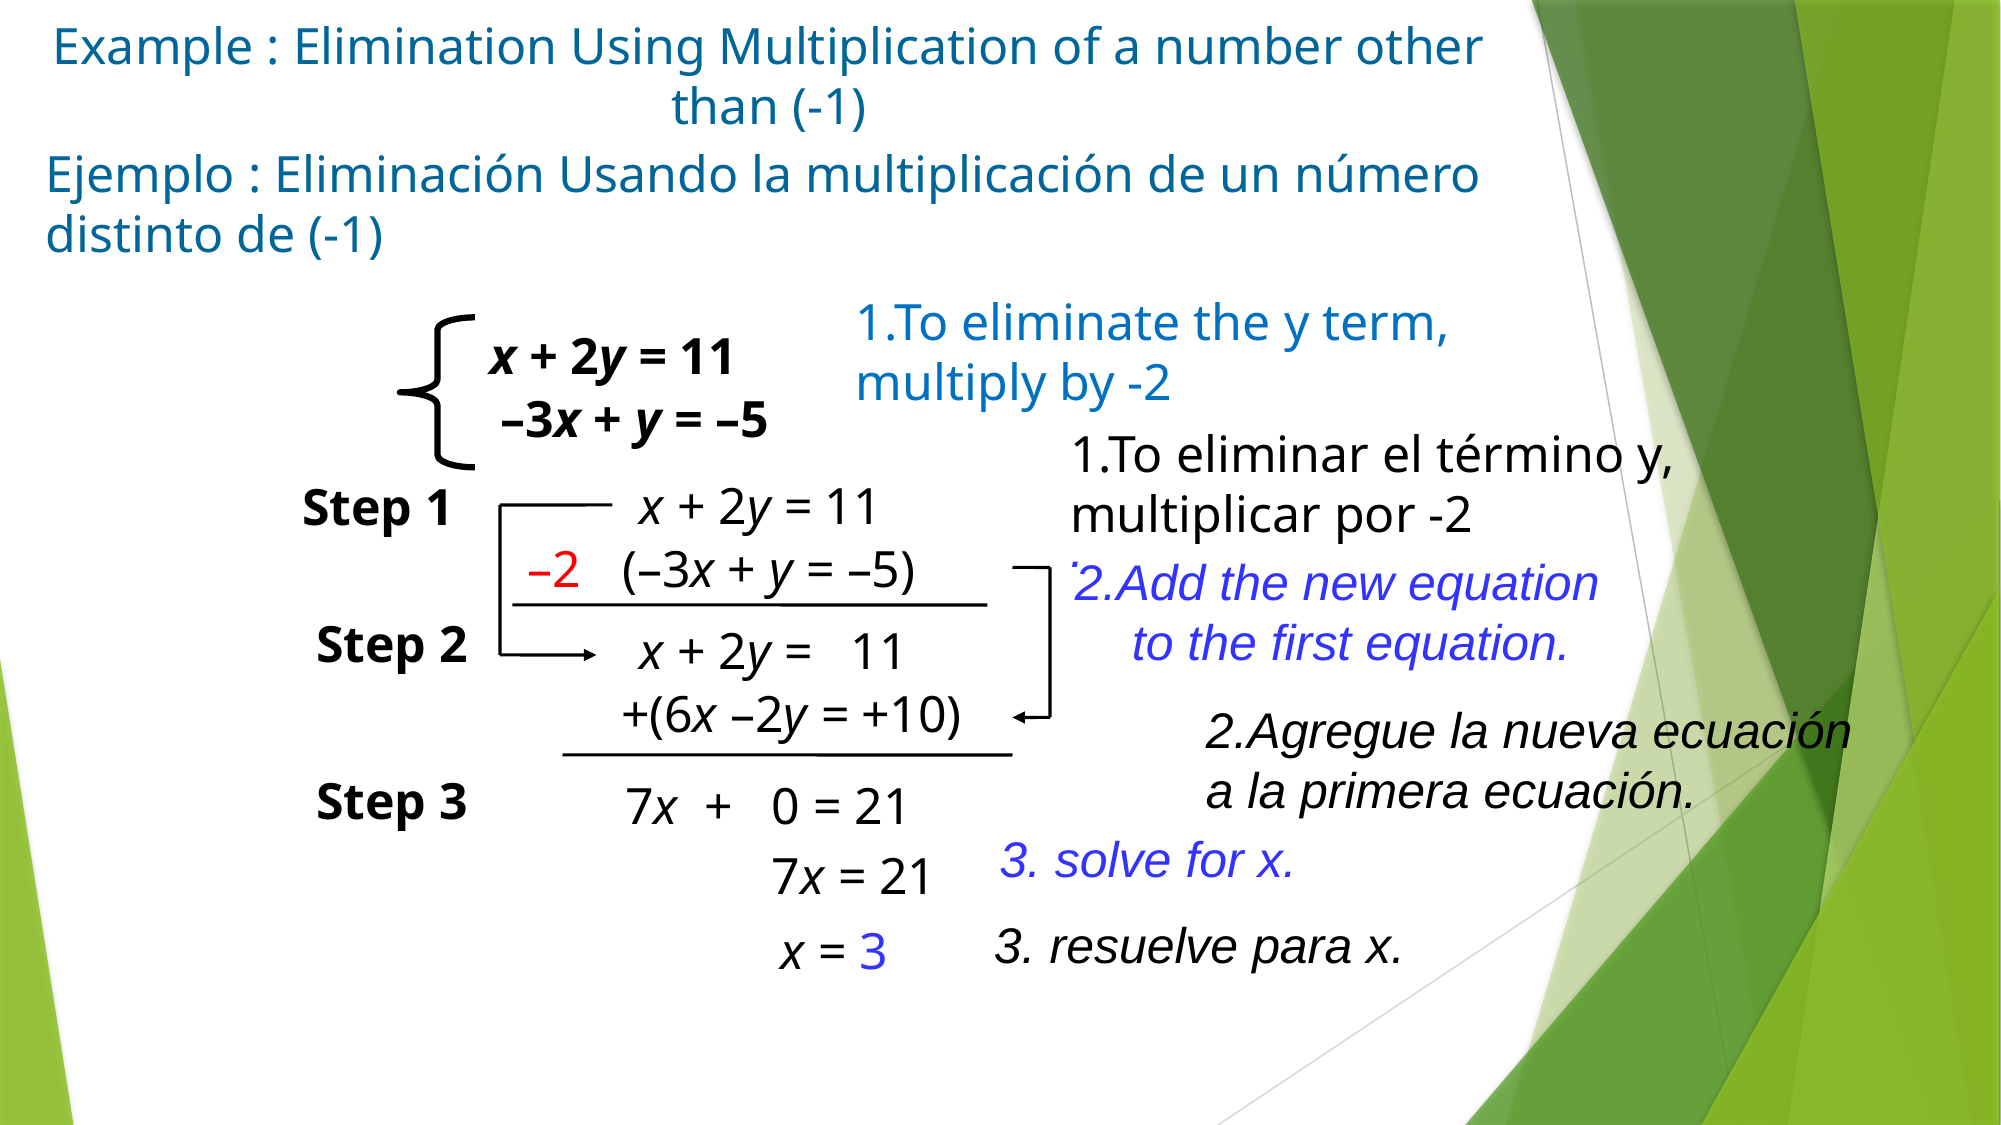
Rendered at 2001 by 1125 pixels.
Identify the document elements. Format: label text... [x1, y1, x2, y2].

text_box –3x + y = –5 [485, 379, 784, 455]
text_box Ejemplo : Eliminación Usando la multiplicación de un número distinto de (-1) [30, 135, 1553, 356]
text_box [290, 836, 976, 988]
text_box Step 1 [287, 468, 509, 543]
text_box 2.Add the new equation to the first equation. [1060, 610, 1644, 678]
text_box [399, 356, 475, 468]
text_box x + 2y = 11 [624, 467, 1022, 543]
text_box Example : Elimination Using Multiplication of a number other than (-1) [7, 7, 1530, 142]
text_box x + 2y = 11 [474, 356, 841, 393]
text_box 1.To eliminate the y term, multiply by -2 [841, 282, 1570, 418]
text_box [499, 504, 613, 656]
text_box (–3x + y = –5) [616, 529, 931, 604]
text_box +(6x –2y = +10) [606, 675, 977, 750]
text_box 1.To eliminar el término y, multiplicar por -2 [1055, 414, 1784, 610]
text_box x + 2y = 11 [624, 611, 1007, 687]
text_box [1011, 566, 1051, 718]
text_box 3. solve for x. [984, 820, 1191, 896]
text_box 2.Agregue la nueva ecuación a la primera ecuación. [1191, 691, 1907, 912]
text_box Step 2 [301, 604, 483, 680]
text_box Step 3 [301, 762, 483, 836]
text_box 7x + 0 = 21 [610, 767, 927, 836]
text_box 3. resuelve para x. [979, 906, 1547, 1066]
